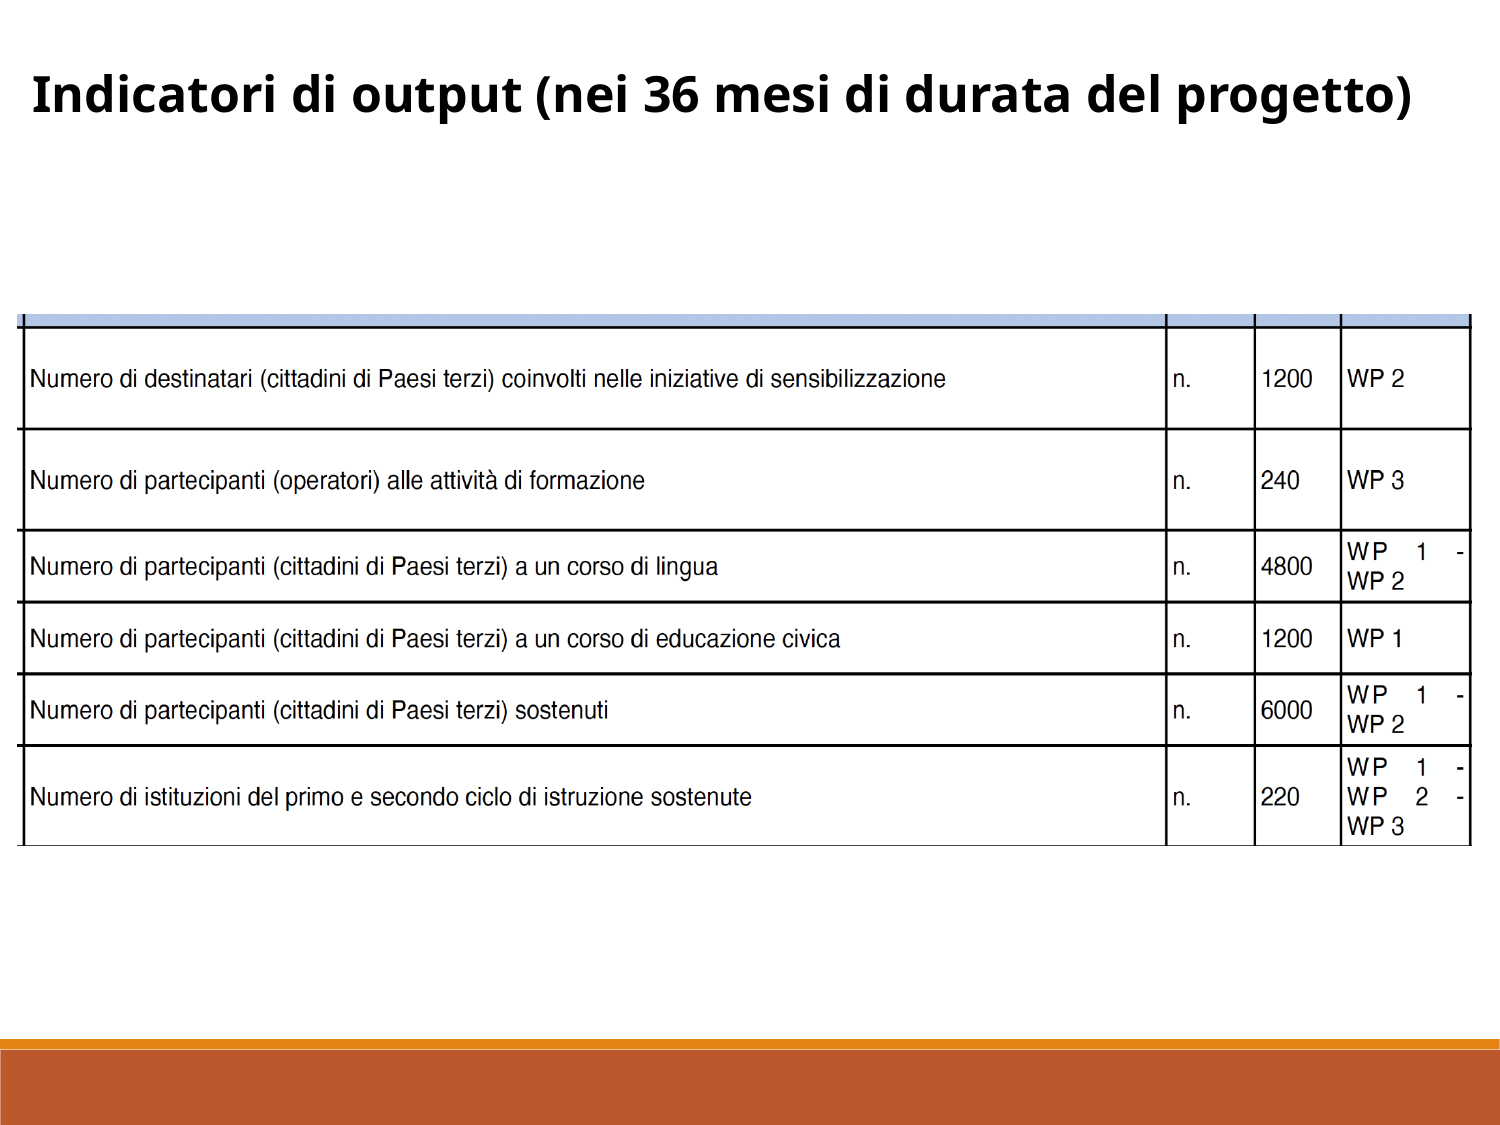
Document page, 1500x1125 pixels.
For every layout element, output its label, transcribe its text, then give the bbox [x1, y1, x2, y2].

picture [17, 313, 1473, 847]
text_box Indicatori di output (nei 36 mesi di durata del progetto) [17, 54, 1500, 130]
